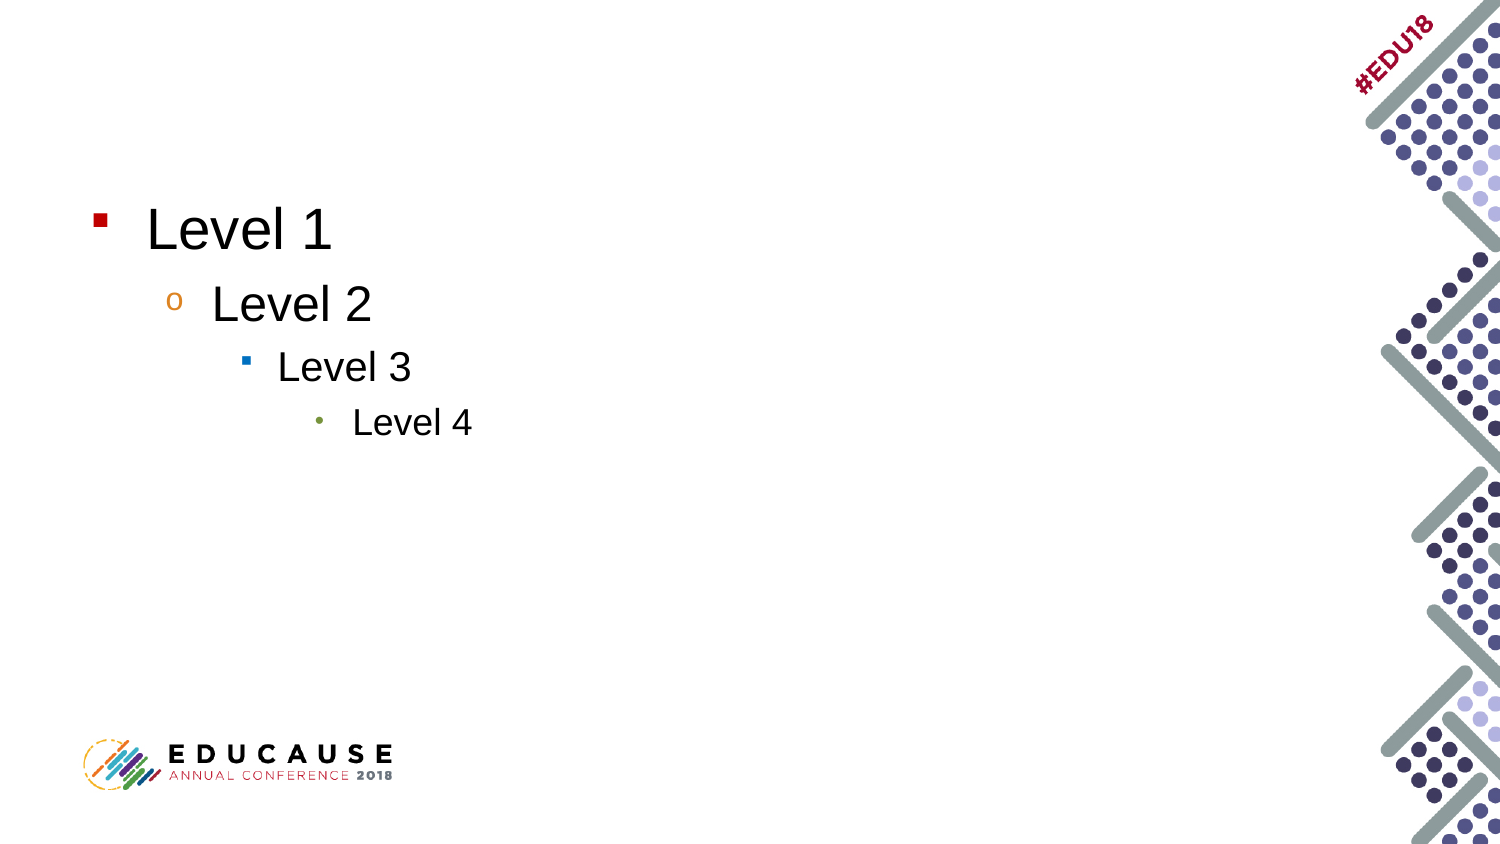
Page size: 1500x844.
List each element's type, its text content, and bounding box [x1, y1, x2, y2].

picture [0, 0, 1500, 844]
list Level 1 Level 2 Level 3 Level 4 [75, 184, 1313, 710]
